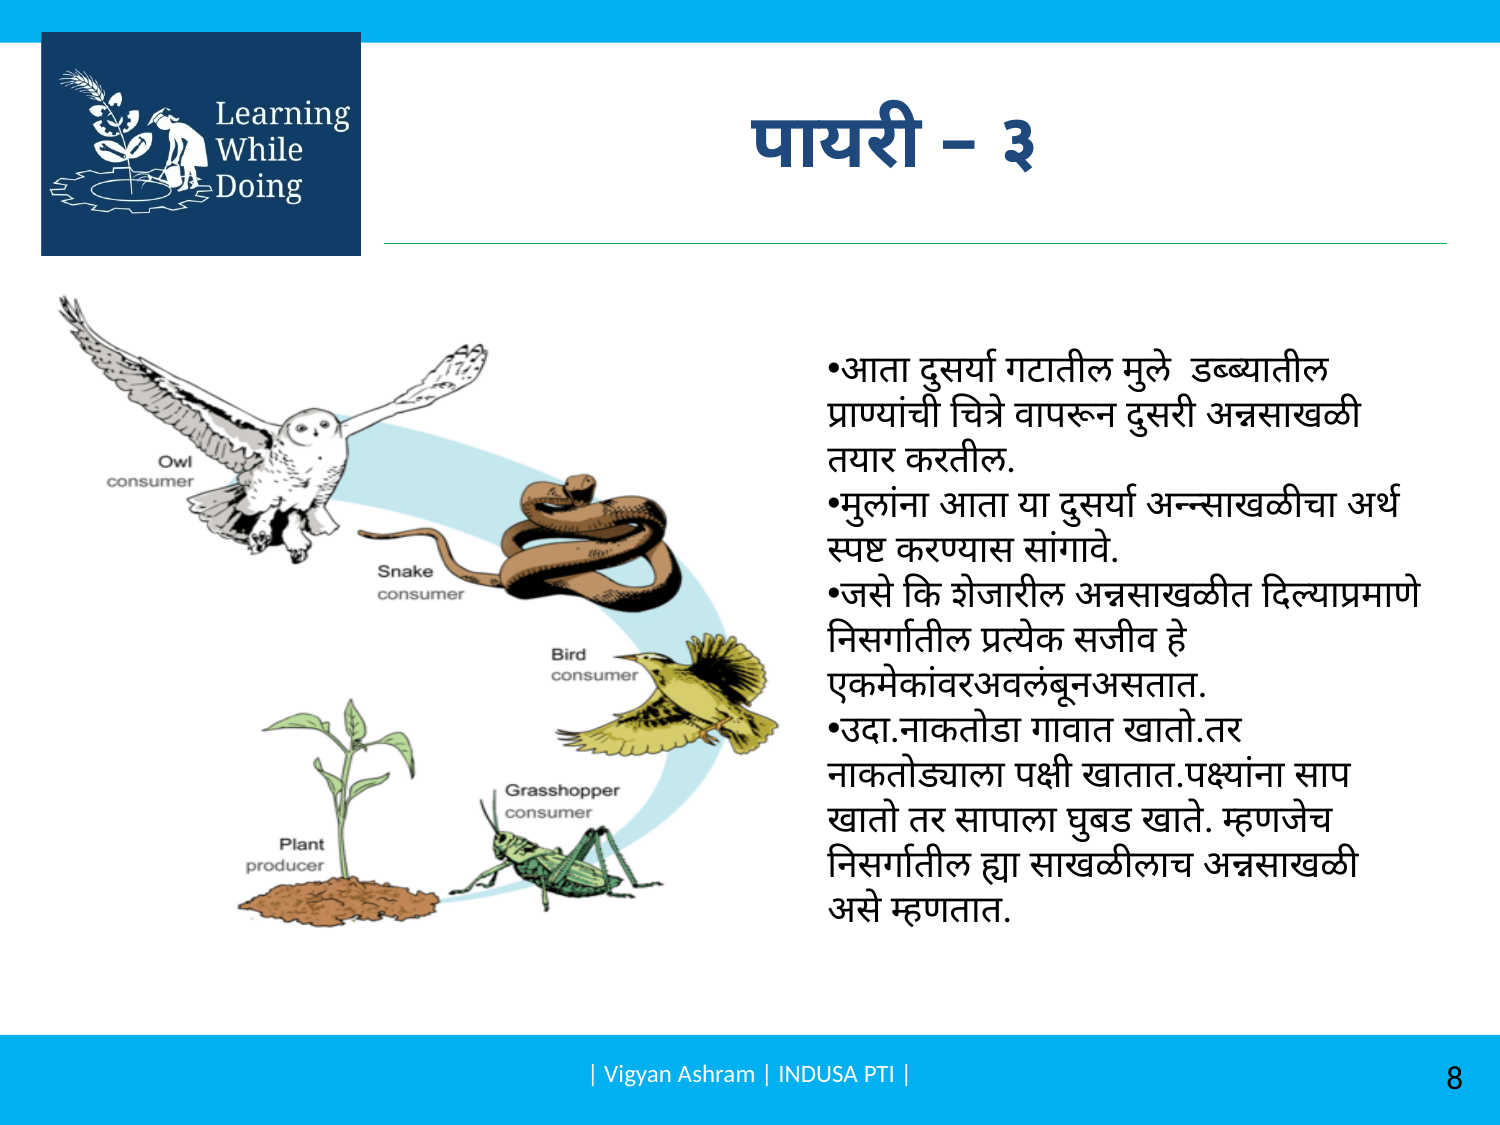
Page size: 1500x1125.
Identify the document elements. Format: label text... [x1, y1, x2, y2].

slide_number 8 [1128, 1045, 1478, 1106]
picture [41, 33, 361, 256]
picture [49, 287, 788, 938]
text_box आता दुसर्या गटातील मुले डब्ब्यातील प्राण्यांची चित्रे वापरून दुसरी अन्नसाखळी तयार करतील. मुलांना आता या दुसर्या अन्न्साखळीचा अर्थ स्पष्ट करण्यास सांगावे. जसे कि शेजारील अन्नसाखळीत दिल्याप्रमाणे निसर्गातील प्रत्येक सजीव हे एकमेकांवरअवलंबूनअसतात. उदा.नाकतोडा गावात खातो.तर नाकतोड्याला पक्षी खातात.पक्ष्यांना साप खातो तर सापाला घुबड खाते. म्हणजेच निसर्गातील ह्या साखळीलाच अन्नसाखळी असे म्हणतात. [812, 337, 1438, 982]
footer | Vigyan Ashram | INDUSA PTI | [512, 1042, 988, 1103]
title पायरी – ३ [383, 44, 1447, 232]
